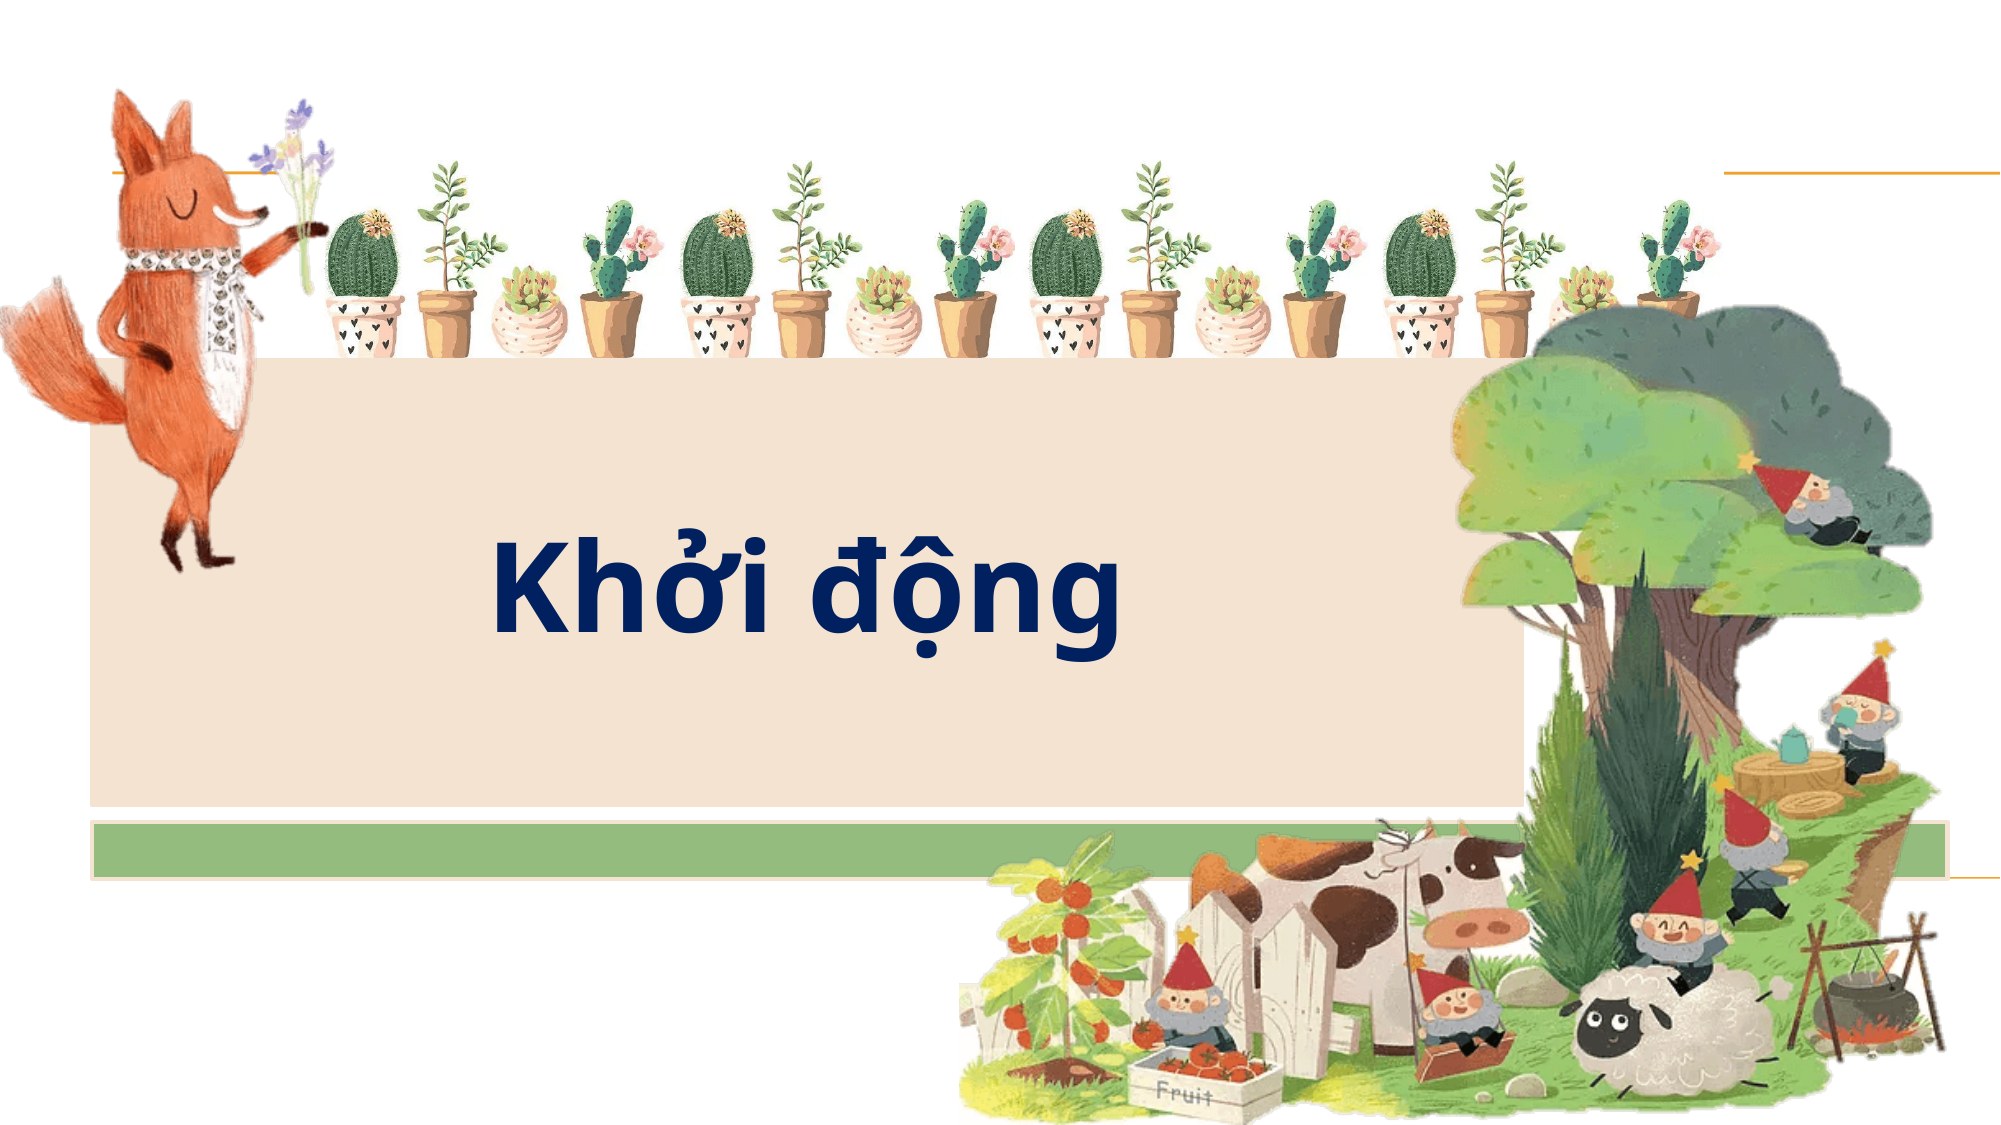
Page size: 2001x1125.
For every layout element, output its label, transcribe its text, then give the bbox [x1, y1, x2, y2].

picture [959, 167, 2000, 1125]
picture [0, 0, 467, 576]
text_box Khởi động [90, 378, 949, 807]
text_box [476, 132, 1725, 361]
text_box [90, 820, 949, 881]
